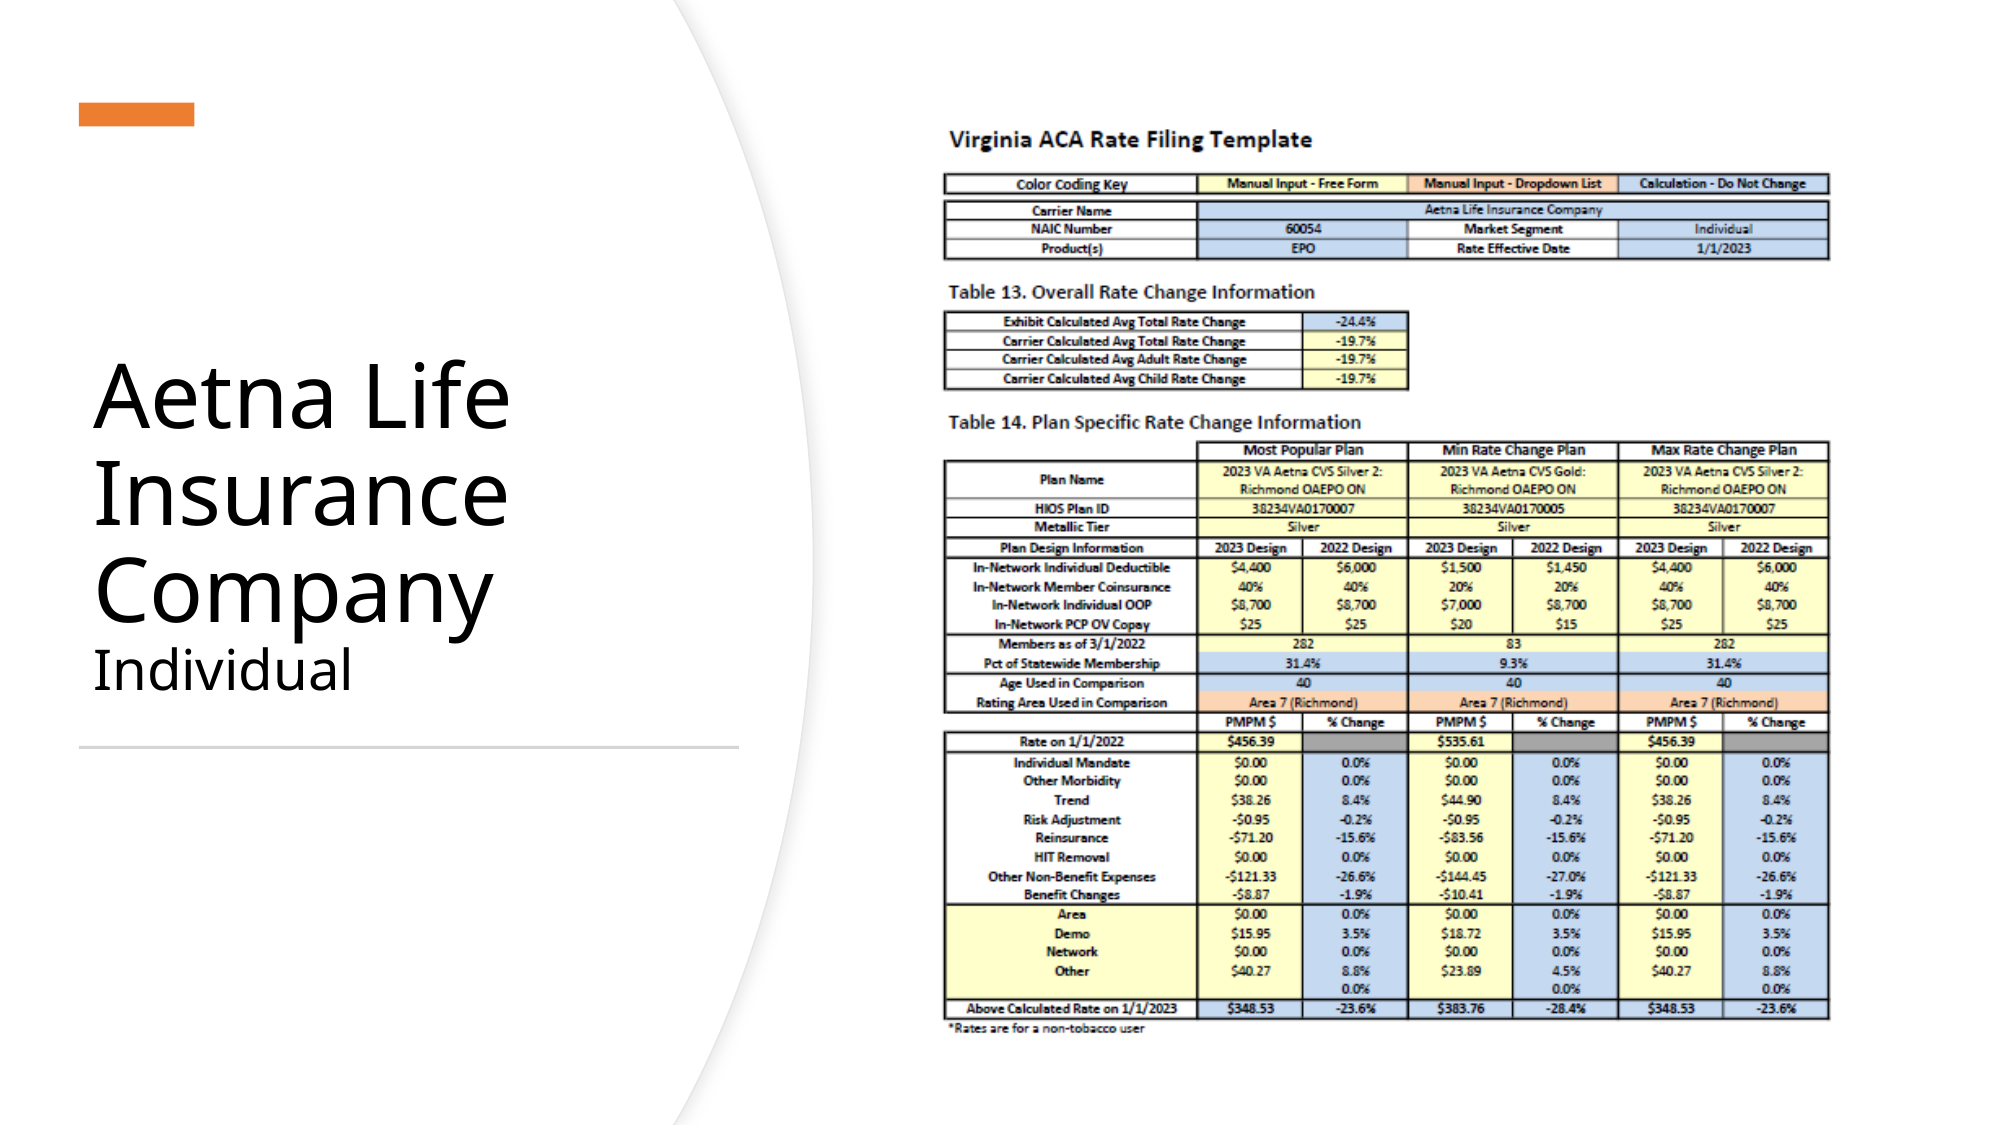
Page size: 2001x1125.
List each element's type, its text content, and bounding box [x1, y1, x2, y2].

text_box [0, 0, 813, 1125]
text_box [78, 102, 195, 128]
text_box [78, 745, 740, 750]
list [918, 115, 1849, 1064]
title Aetna Life Insurance Company Individual [78, 184, 739, 710]
text_box [686, 0, 2000, 1125]
